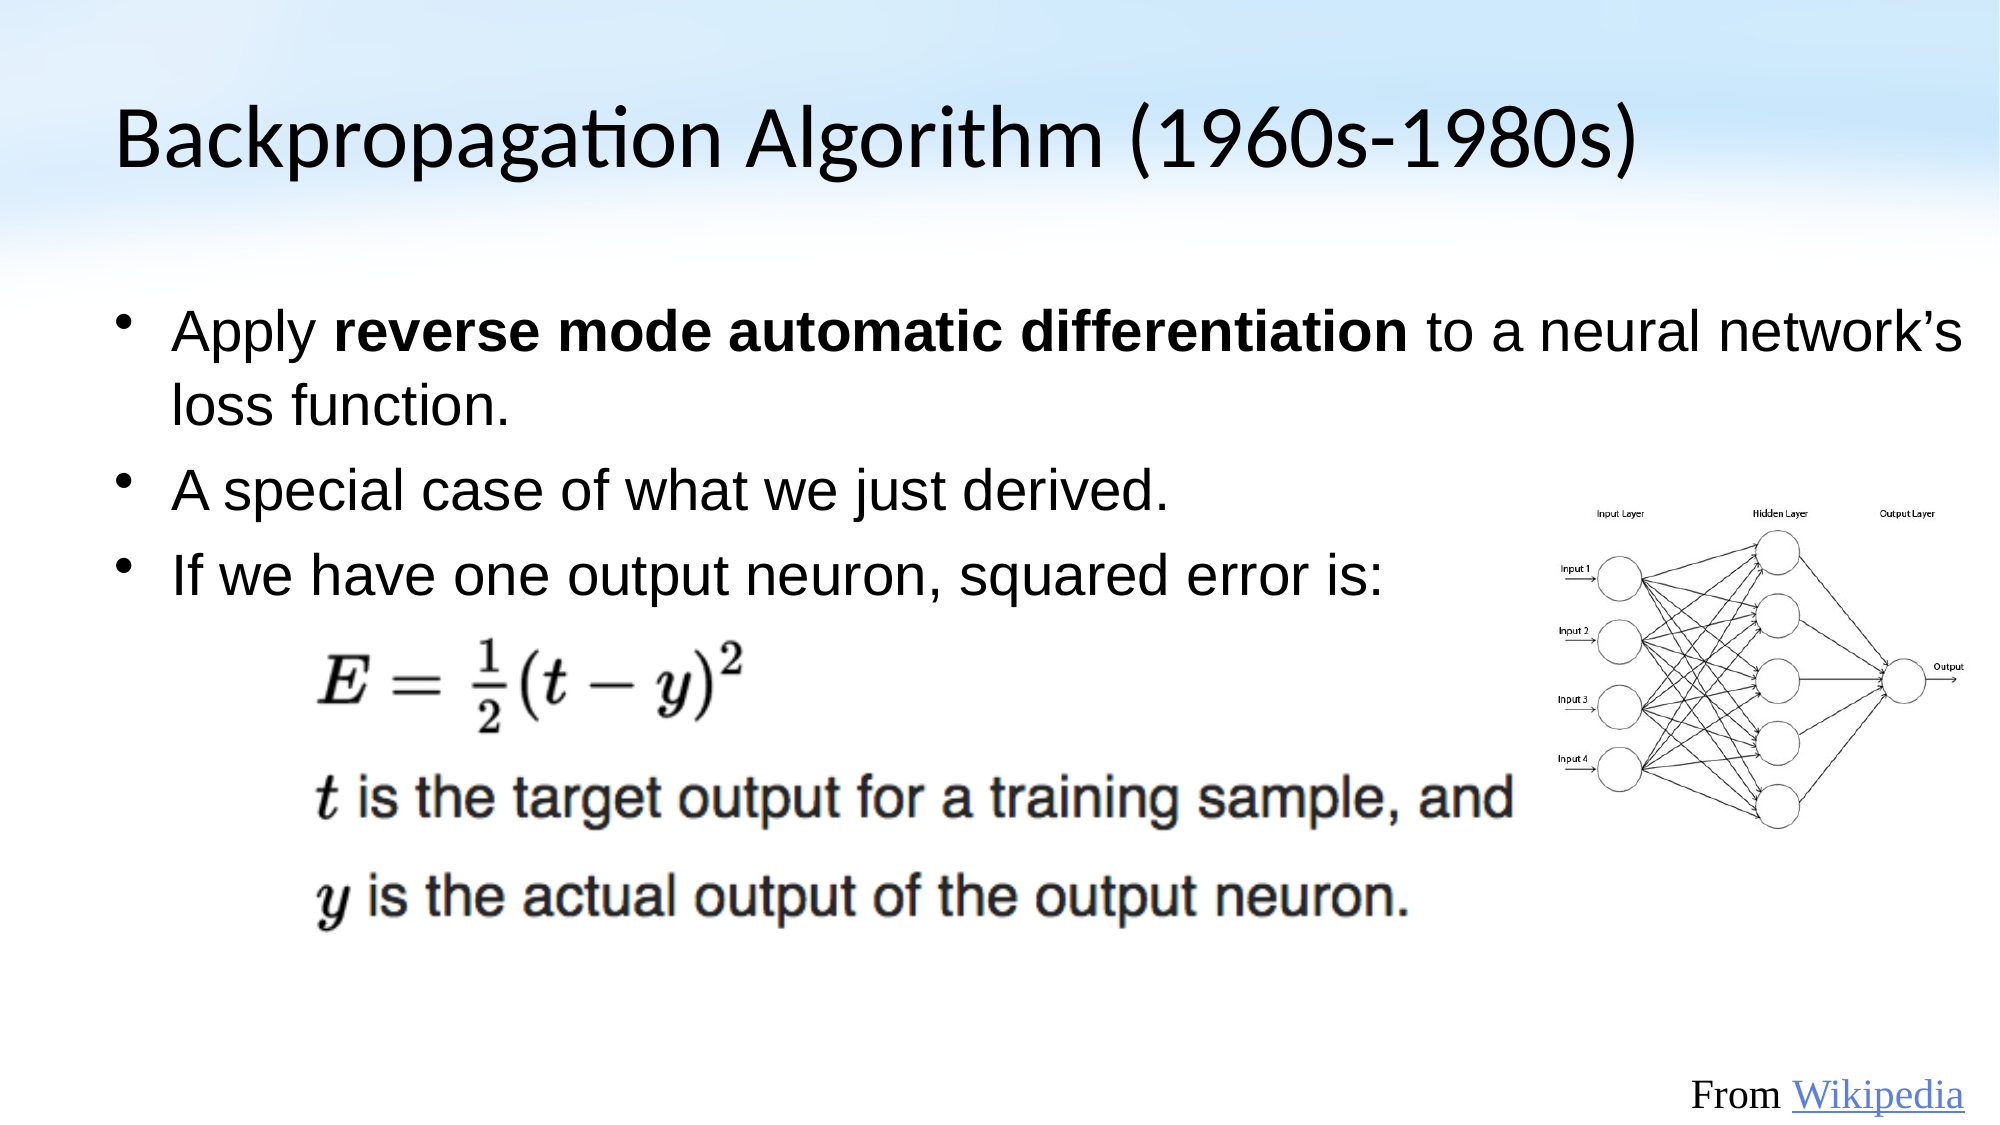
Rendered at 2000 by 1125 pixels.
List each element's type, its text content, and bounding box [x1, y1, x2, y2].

list Apply reverse mode automatic differentiation to a neural network’s loss function. A special case of what we just derived. If we have one output neuron, squared error is: [99, 282, 1981, 1026]
text_box From Wikipedia [1676, 1059, 1980, 1125]
title Backpropagation Algorithm (1960s-1980s) [99, 37, 1963, 226]
picture [0, 0, 2000, 1125]
